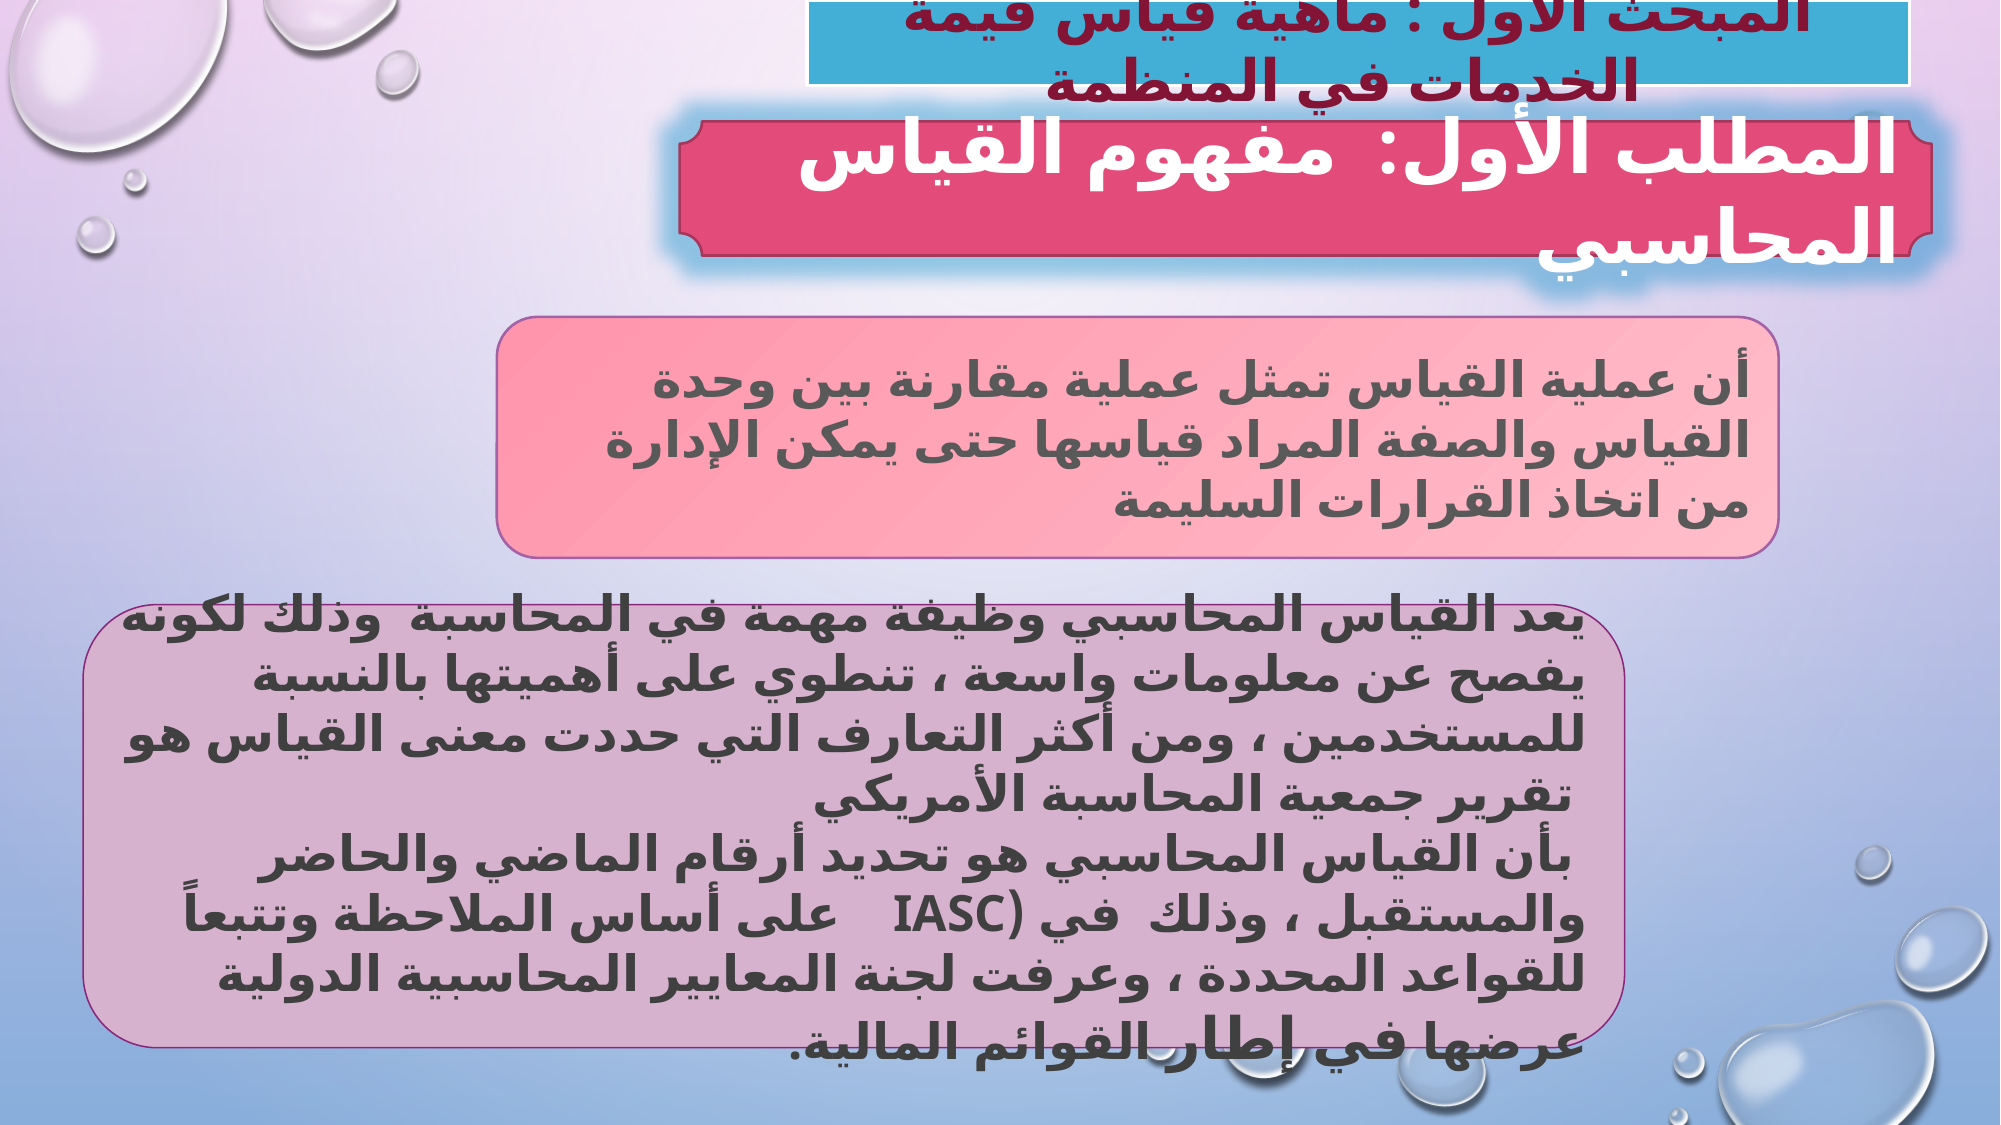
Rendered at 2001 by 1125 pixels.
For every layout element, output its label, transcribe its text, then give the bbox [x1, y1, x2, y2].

text_box يعد القياس المحاسبي وظيفة مهمة في المحاسبة وذلك لكونه يفصح عن معلومات واسعة ، تنطوي على أهميتها بالنسبة للمستخدمين ، ومن أكثر التعارف التي حددت معنى القياس هو تقرير جمعية المحاسبة الأمريكي بأن القياس المحاسبي هو تحديد أرقام الماضي والحاضر والمستقبل ، وذلك في (IASC على أساس الملاحظة وتتبعاً للقواعد المحددة ، وعرفت لجنة المعايير المحاسبية الدولية عرضها في إطار القوائم المالية. [82, 603, 1626, 1049]
text_box [1665, 31, 1969, 92]
text_box المطلب الأول: مفهوم القياس المحاسبي [678, 120, 1933, 257]
text_box المبحث الأول : ماهية قياس قيمة الخدمات في المنظمة [805, 0, 1911, 87]
picture [0, 0, 2000, 1125]
text_box أن عملية القياس تمثل عملية مقارنة بين وحدة القياس والصفة المراد قياسها حتى يمكن الإدارة من اتخاذ القرارات السليمة [495, 315, 1780, 560]
